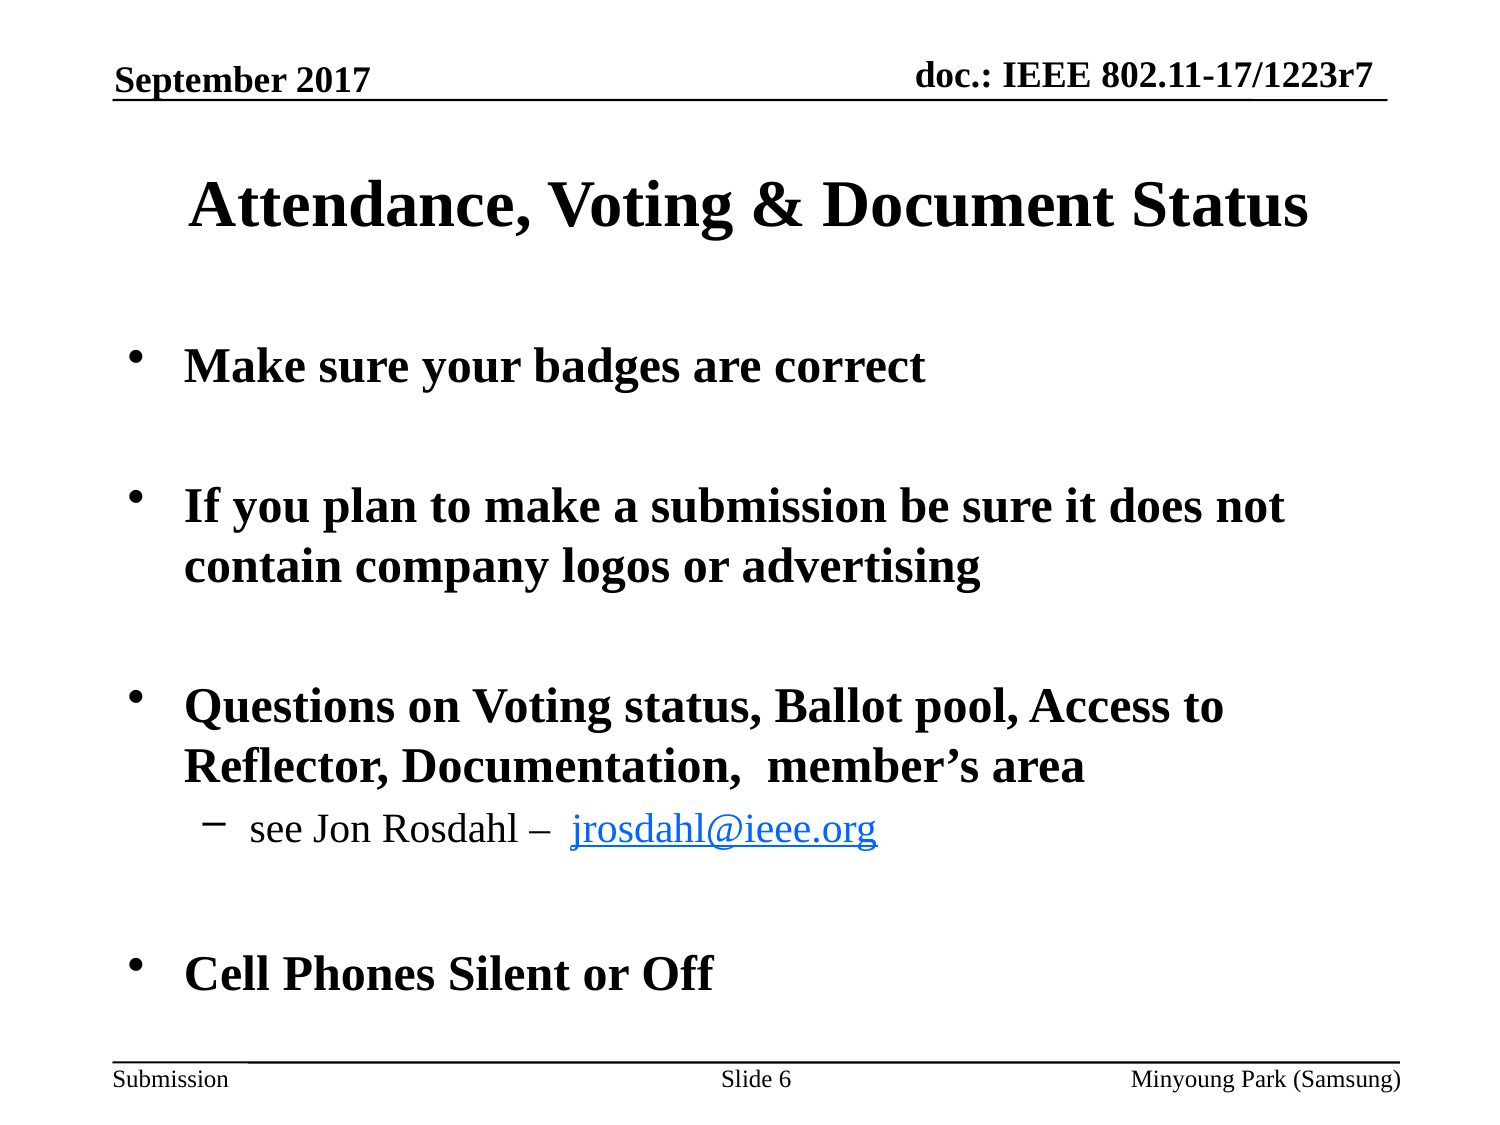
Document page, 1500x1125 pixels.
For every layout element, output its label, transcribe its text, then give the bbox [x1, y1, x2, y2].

list Make sure your badges are correct If you plan to make a submission be sure it does not contain company logos or advertising Questions on Voting status, Ballot pool, Access to Reflector, Documentation, member’s area see Jon Rosdahl – jrosdahl@ieee.org Cell Phones Silent or Off [112, 324, 1388, 1000]
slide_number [114, 54, 374, 101]
footer Minyoung Park (Samsung) [949, 1061, 1402, 1093]
title Attendance, Voting & Document Status [112, 112, 1388, 288]
slide_number Slide 6 [712, 1061, 800, 1093]
